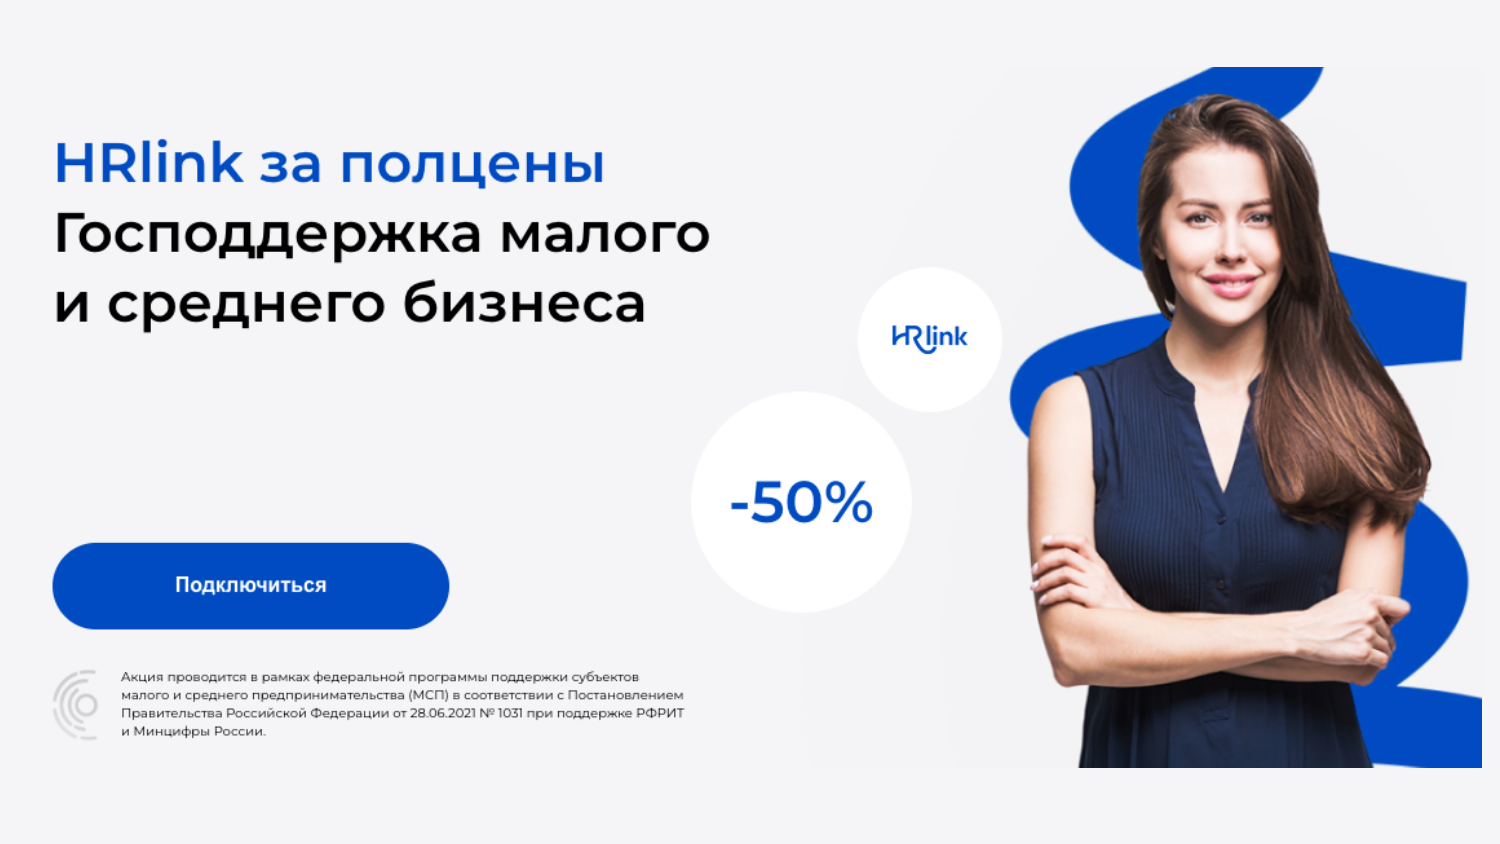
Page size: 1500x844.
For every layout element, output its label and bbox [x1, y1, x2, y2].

picture [1, 67, 1482, 769]
